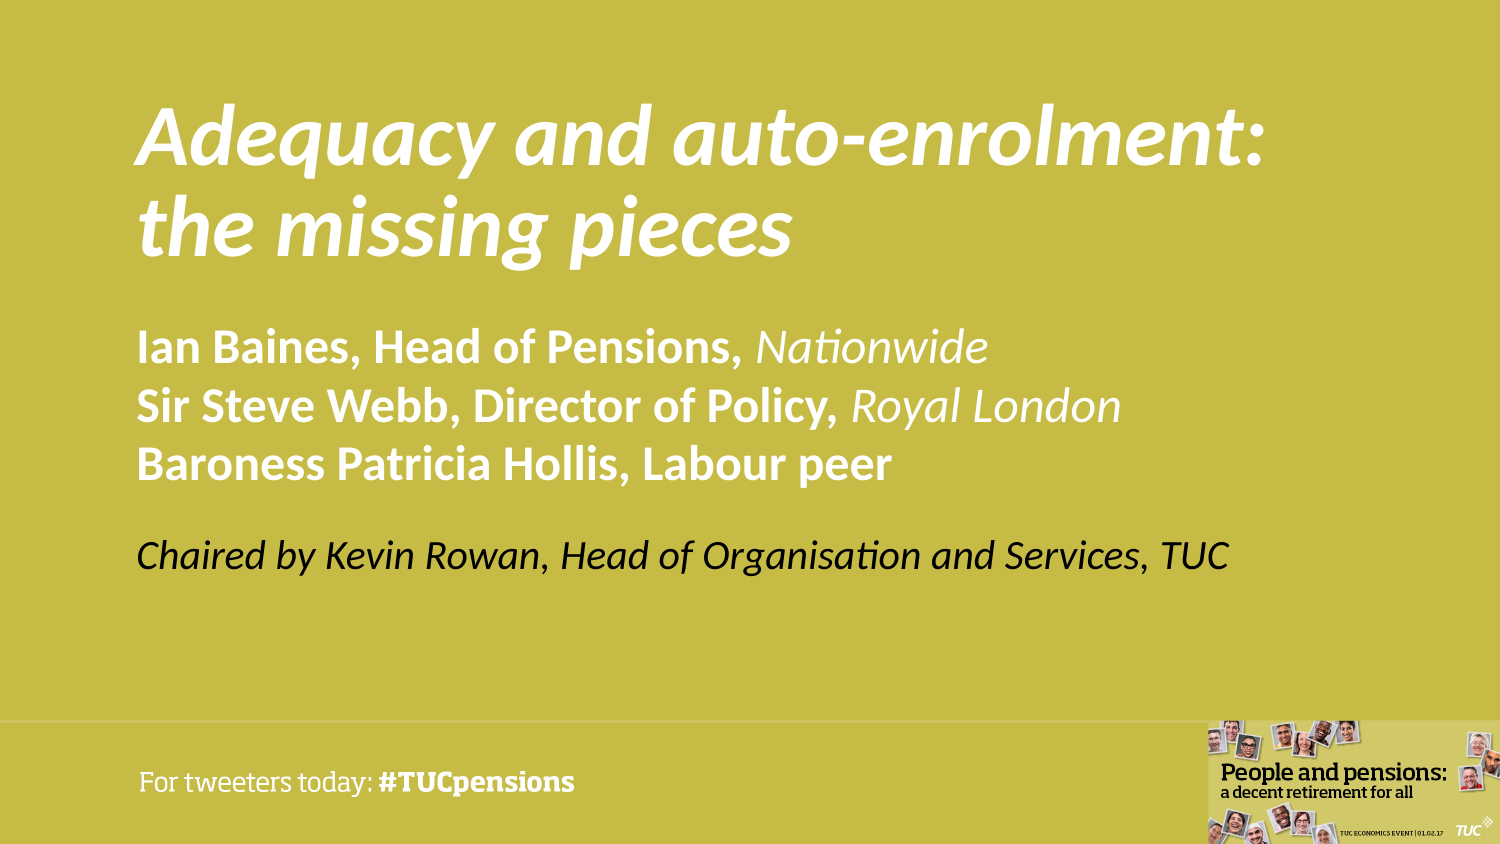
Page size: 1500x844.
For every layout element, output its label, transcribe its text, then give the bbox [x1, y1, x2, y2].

title Adequacy and auto-enrolment: the missing pieces [136, 91, 1412, 275]
text_box Ian Baines, Head of Pensions, Nationwide Sir Steve Webb, Director of Policy, Royal London Baroness Patricia Hollis, Labour peer [136, 315, 1412, 491]
text_box Chaired by Kevin Rowan, Head of Organisation and Services, TUC [136, 528, 1412, 579]
picture [0, 0, 1500, 844]
